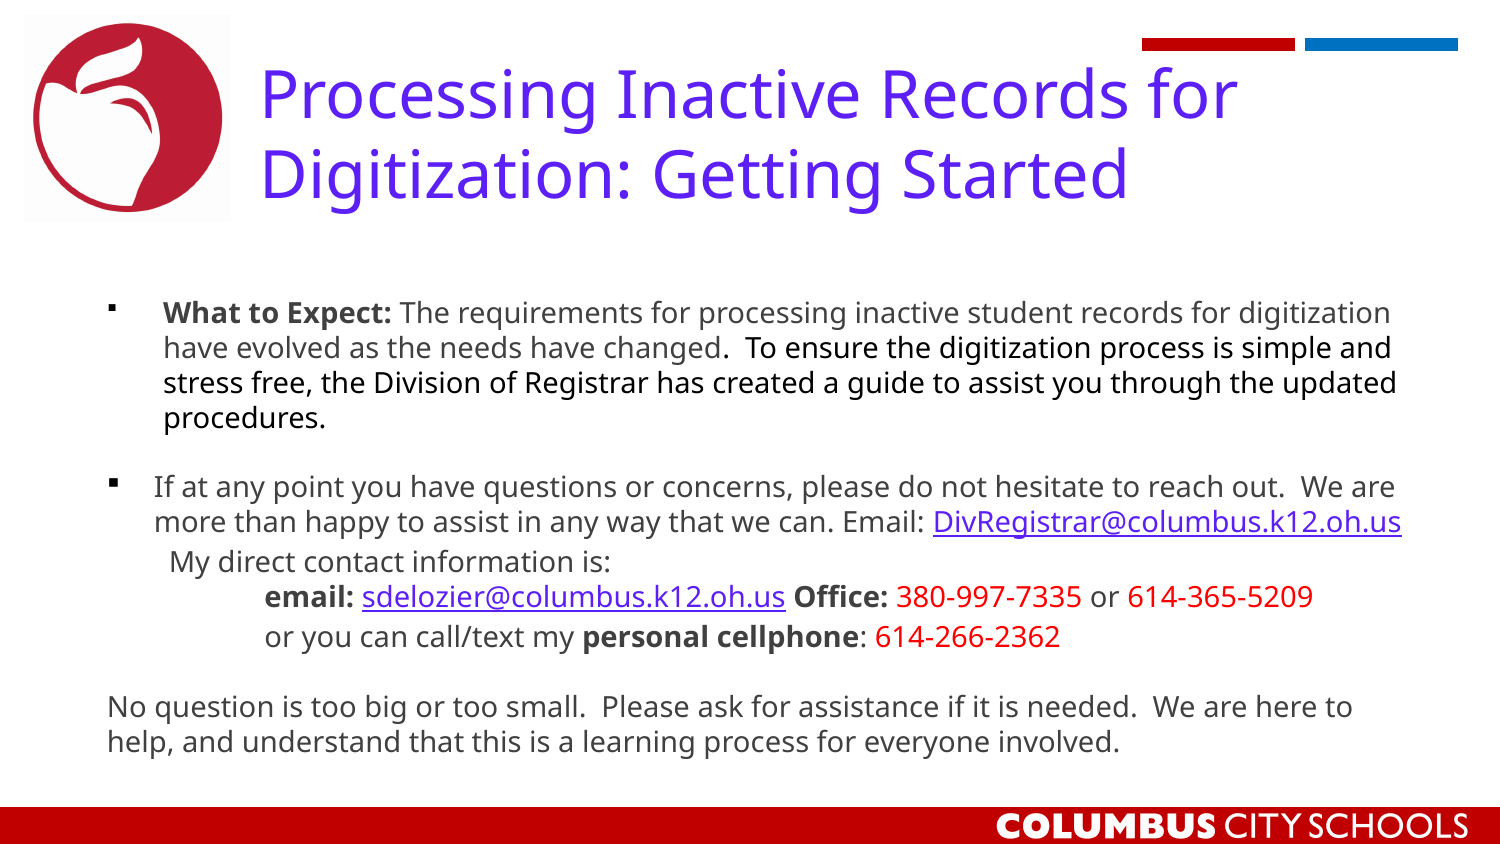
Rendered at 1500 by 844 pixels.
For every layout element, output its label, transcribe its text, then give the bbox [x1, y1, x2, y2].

picture [23, 13, 231, 222]
text_box What to Expect: The requirements for processing inactive student records for digitization have evolved as the needs have changed. To ensure the digitization process is simple and stress free, the Division of Registrar has created a guide to assist you through the updated procedures. If at any point you have questions or concerns, please do not hesitate to reach out. We are more than happy to assist in any way that we can. Email: DivRegistrar@columbus.k12.oh.us My direct contact information is: email: sdelozier@columbus.k12.oh.us Office: 380-997-7335 or 614-365-5209 or you can call/text my personal cellphone: 614-266-2362 No question is too big or too small. Please ask for assistance if it is needed. We are here to help, and understand that this is a learning process for everyone involved. [91, 278, 1436, 805]
text_box Processing Inactive Records for Digitization: Getting Started [244, 88, 1459, 176]
picture [987, 804, 1479, 844]
